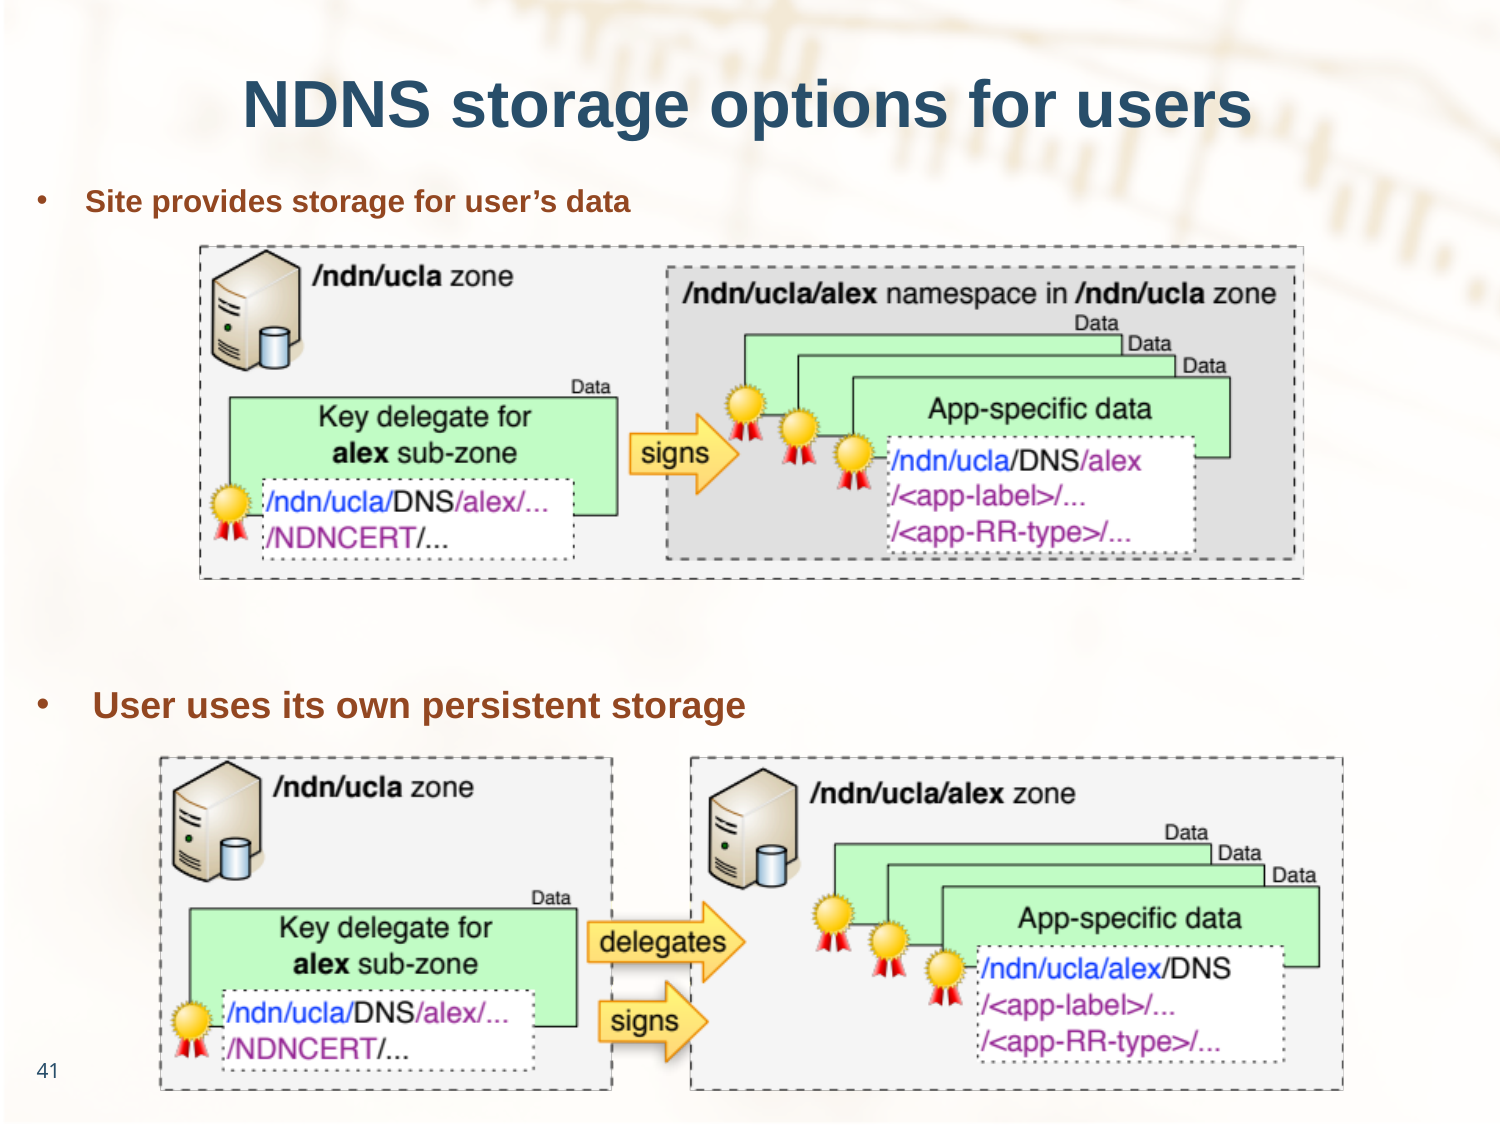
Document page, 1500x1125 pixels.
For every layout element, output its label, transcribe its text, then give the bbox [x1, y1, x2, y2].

title NDNS storage options for users [21, 3, 1476, 173]
slide_number 41 [21, 1042, 110, 1102]
text_box User uses its own persistent storage [21, 673, 1476, 740]
picture [0, 0, 1500, 1125]
list Site provides storage for user’s data [21, 173, 1476, 227]
